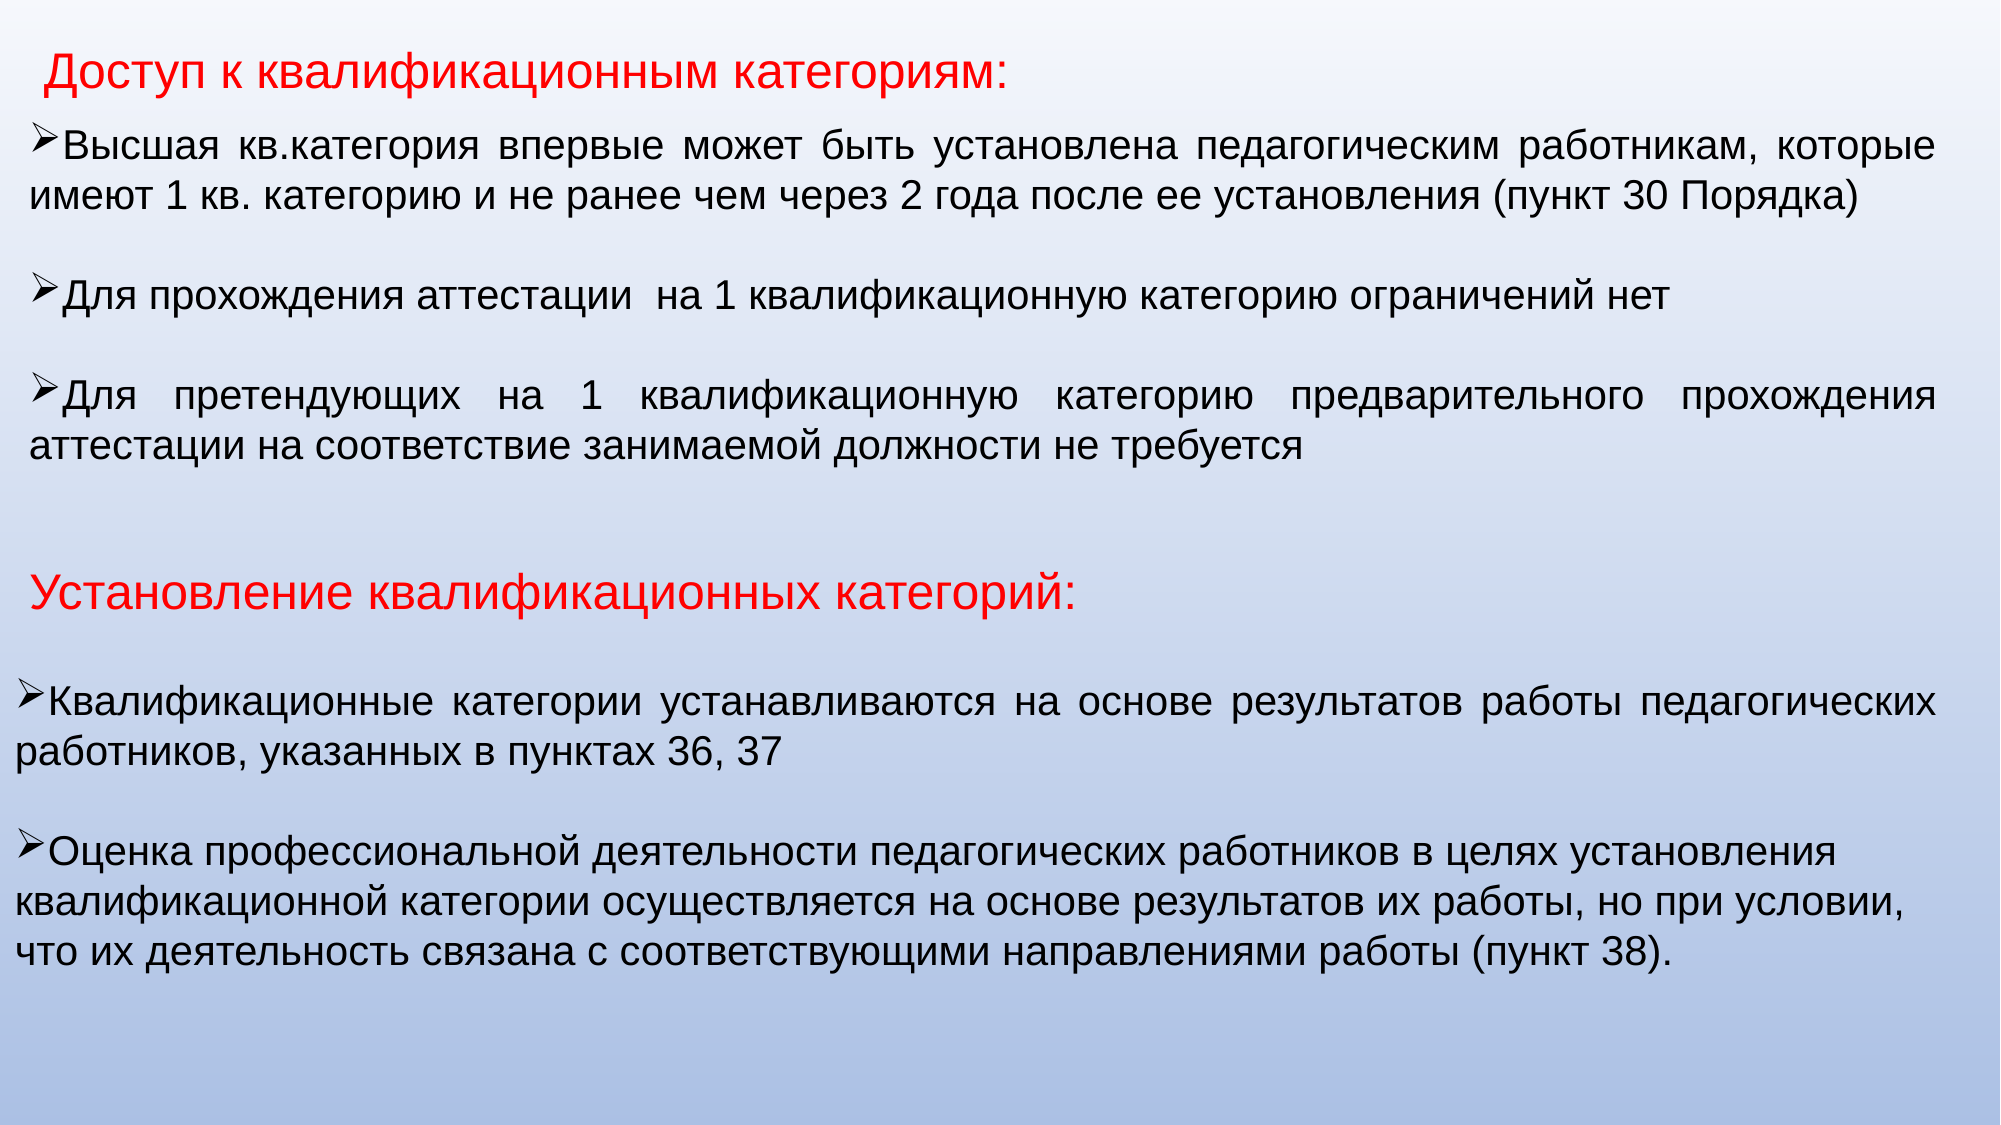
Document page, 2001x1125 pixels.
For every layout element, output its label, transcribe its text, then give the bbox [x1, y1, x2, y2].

text_box Высшая кв.категория впервые может быть установлена педагогическим работникам, которые имеют 1 кв. категорию и не ранее чем через 2 года после ее установления (пункт 30 Порядка) Для прохождения аттестации на 1 квалификационную категорию ограничений нет Для претендующих на 1 квалификационную категорию предварительного прохождения аттестации на соответствие занимаемой должности не требуется [14, 110, 1952, 475]
text_box Доступ к квалификационным категориям: [28, 30, 1967, 106]
text_box Установление квалификационных категорий: [14, 552, 1967, 628]
text_box Квалификационные категории устанавливаются на основе результатов работы педагогических работников, указанных в пунктах 36, 37 Оценка профессиональной деятельности педагогических работников в целях установления квалификационной категории осуществляется на основе результатов их работы, но при условии, что их деятельность связана с соответствующими направлениями работы (пункт 38). [0, 666, 1952, 982]
